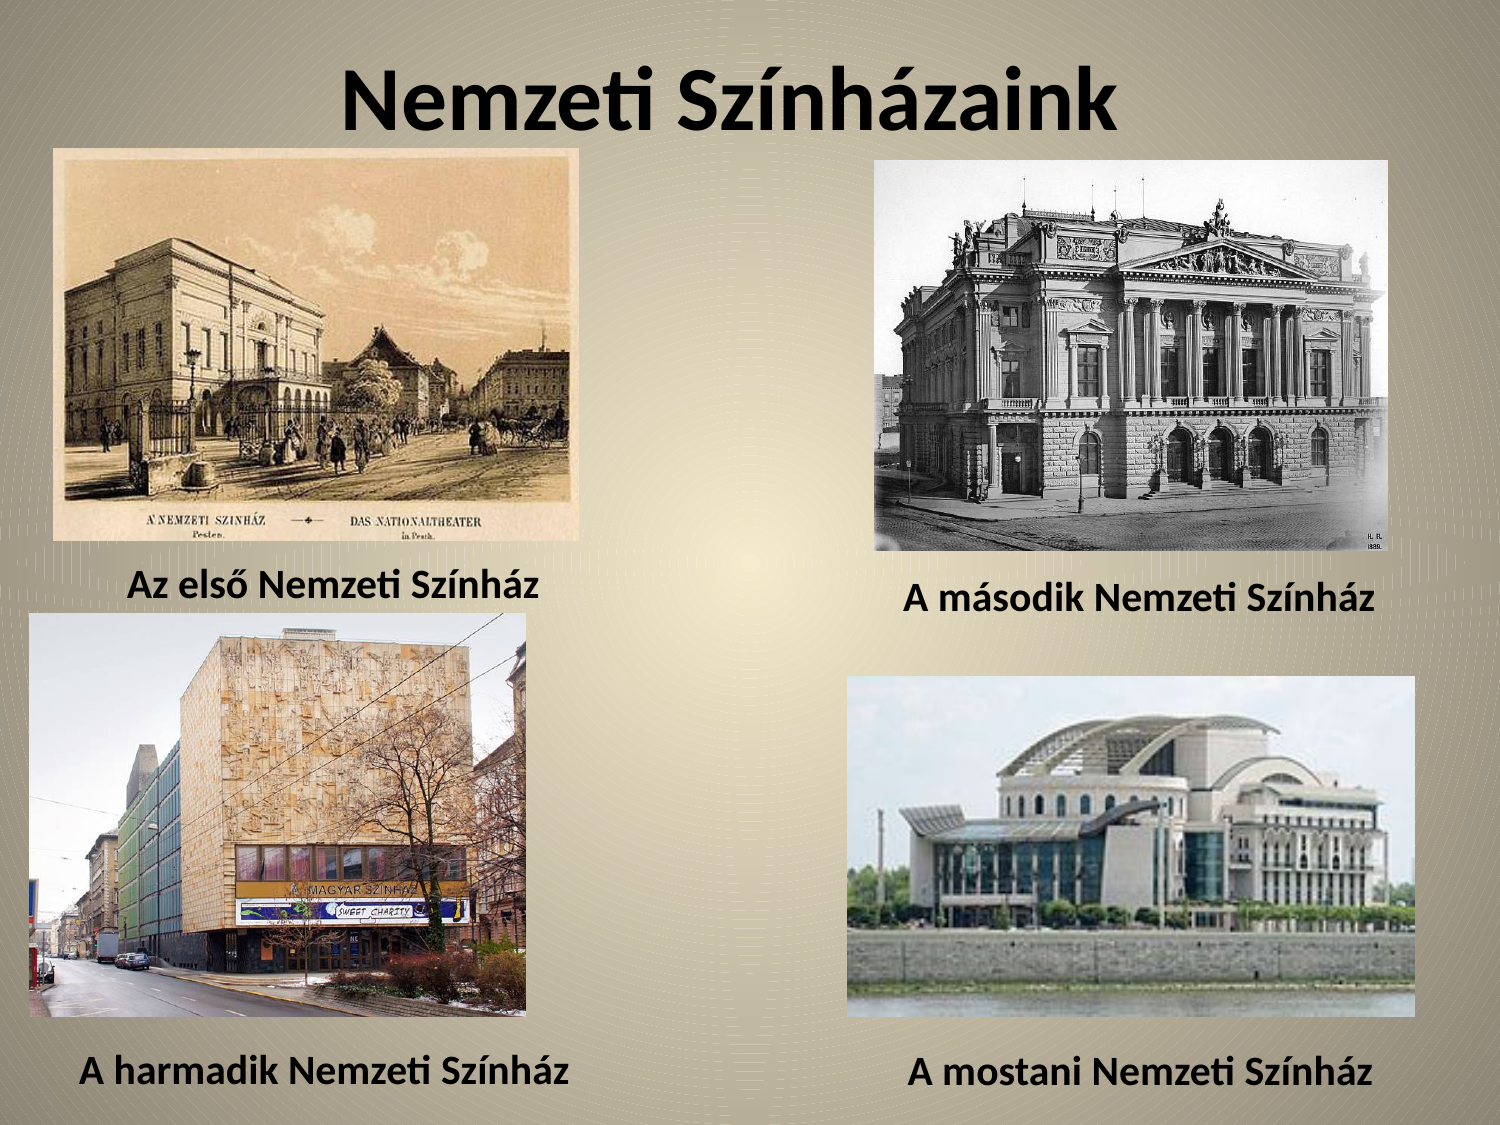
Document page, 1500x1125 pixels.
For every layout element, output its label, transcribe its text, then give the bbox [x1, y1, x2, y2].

title Nemzeti Színházaink [65, 0, 1416, 188]
text_box Az első Nemzeti Színház [112, 549, 597, 615]
text_box A harmadik Nemzeti Színház [64, 1035, 732, 1100]
picture [53, 148, 580, 541]
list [874, 160, 1388, 551]
text_box A mostani Nemzeti Színház [892, 1036, 1413, 1102]
picture [847, 676, 1415, 1018]
text_box A második Nemzeti Színház [888, 562, 1500, 628]
picture [29, 612, 526, 1017]
